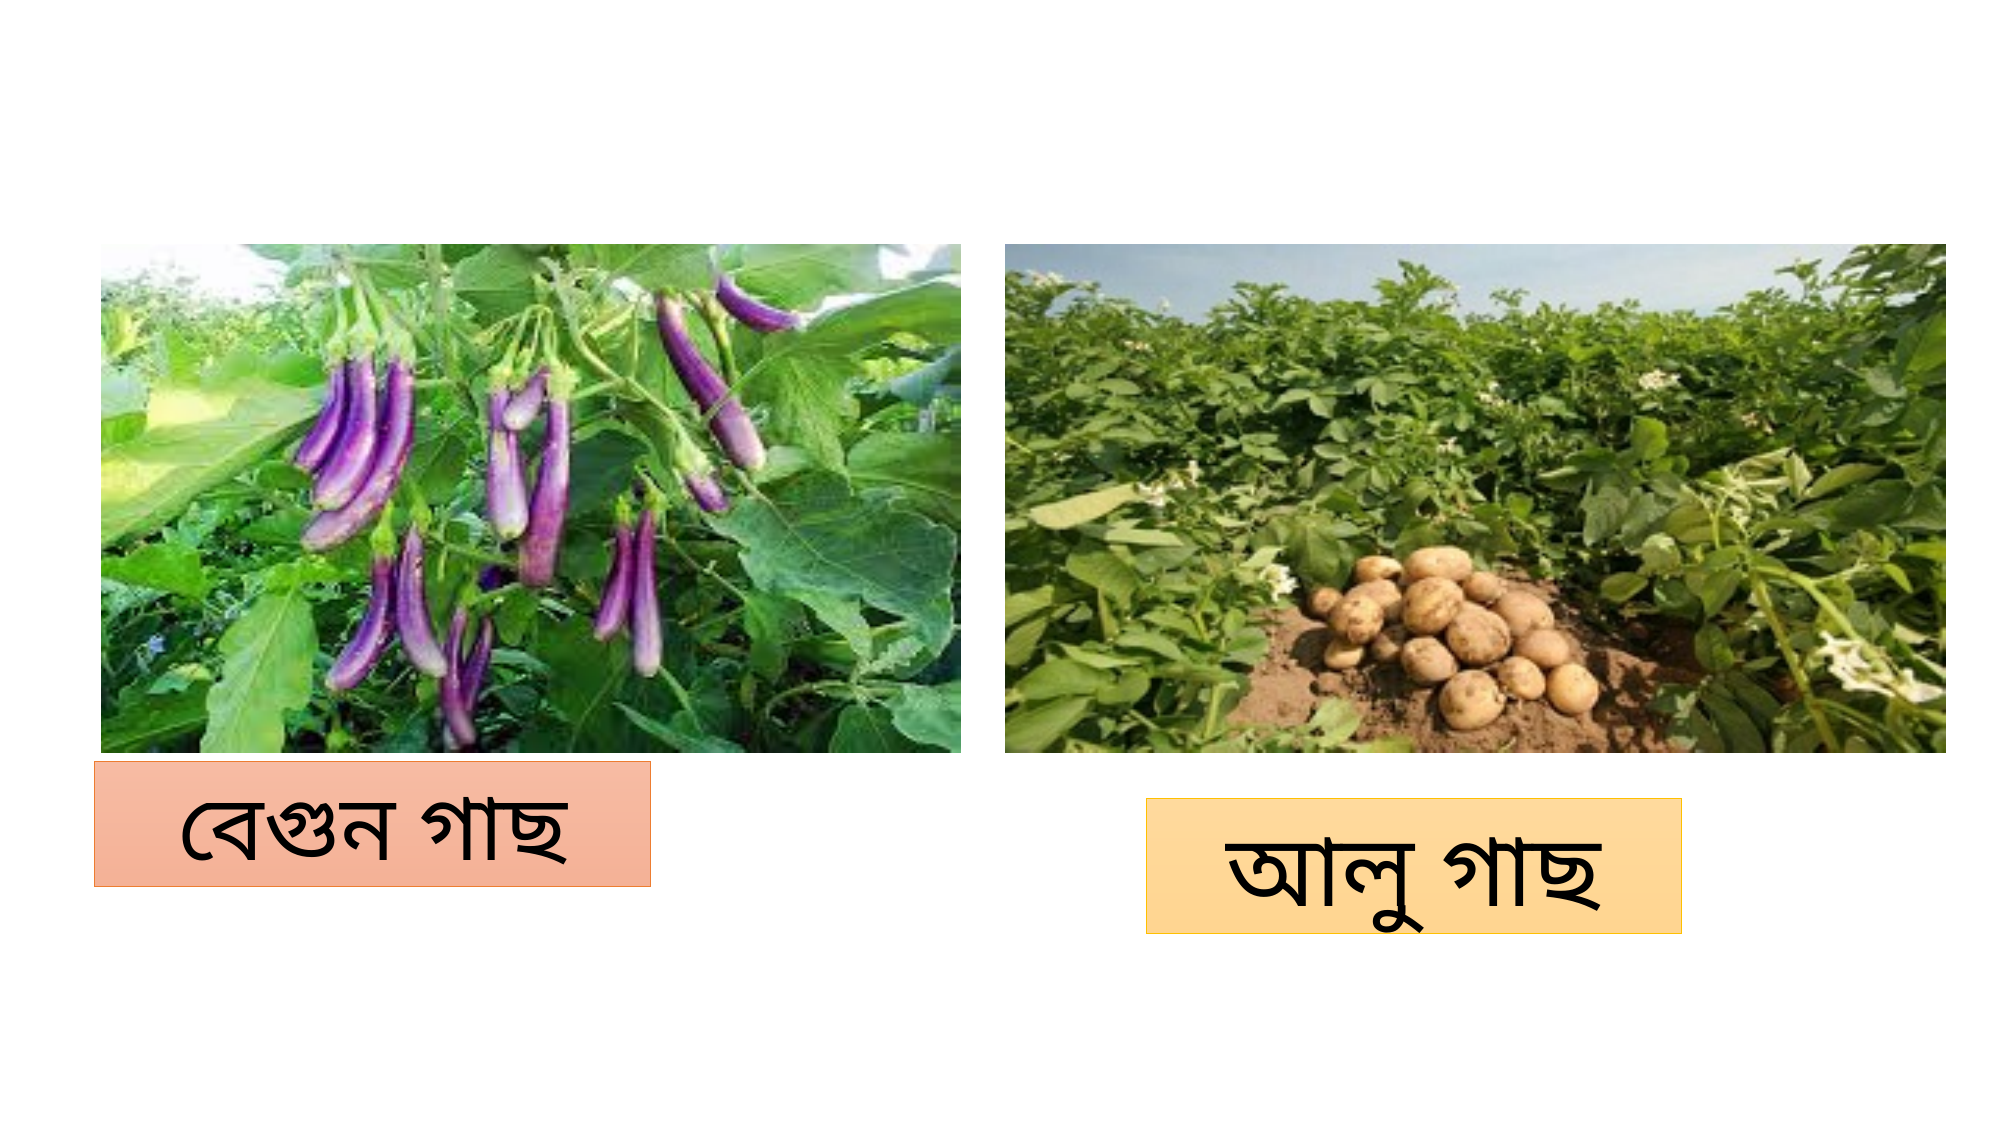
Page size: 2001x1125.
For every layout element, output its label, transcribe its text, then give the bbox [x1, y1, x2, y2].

text_box বেগুন গাছ [94, 761, 651, 887]
text_box আলু গাছ [1146, 798, 1682, 934]
picture [1005, 244, 1946, 753]
picture [101, 244, 961, 753]
